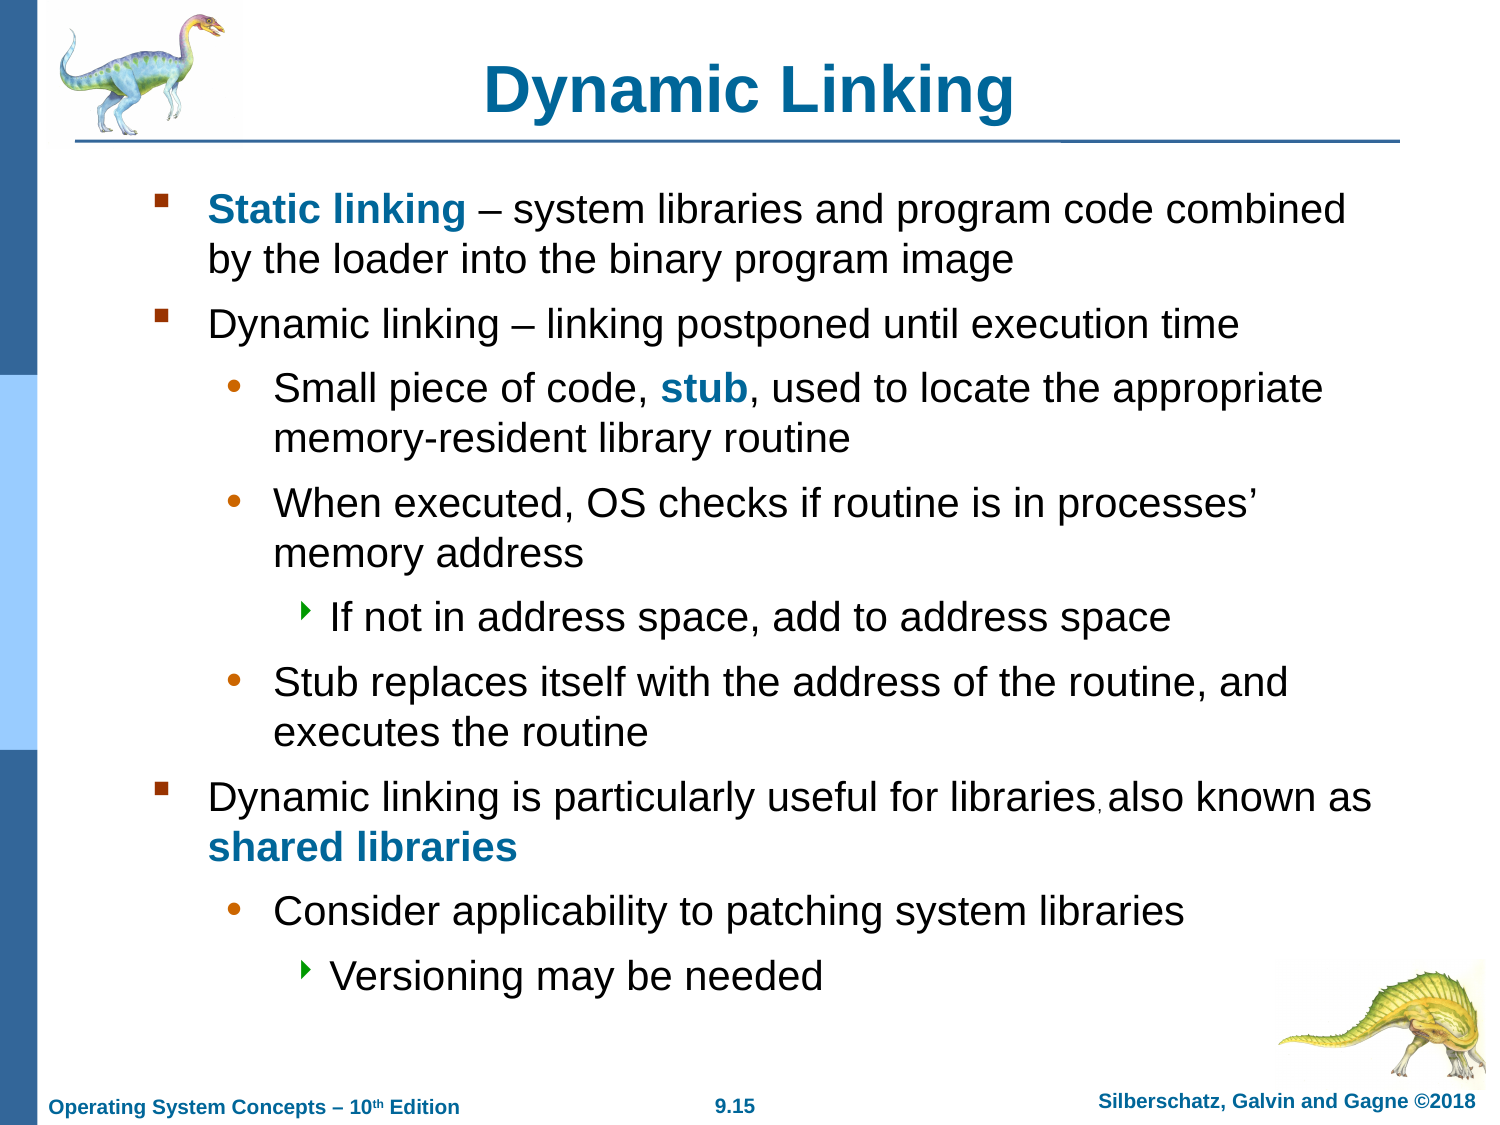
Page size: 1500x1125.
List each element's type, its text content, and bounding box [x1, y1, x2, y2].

picture [1275, 959, 1486, 1090]
list Static linking – system libraries and program code combined by the loader into the binary program image Dynamic linking – linking postponed until execution time Small piece of code, stub, used to locate the appropriate memory-resident library routine When executed, OS checks if routine is in processes’ memory address If not in address space, add to address space Stub replaces itself with the address of the routine, and executes the routine Dynamic linking is particularly useful for libraries, also known as shared libraries Consider applicability to patching system libraries Versioning may be needed [136, 174, 1395, 939]
picture [46, 0, 243, 149]
title Dynamic Linking [75, 38, 1425, 134]
